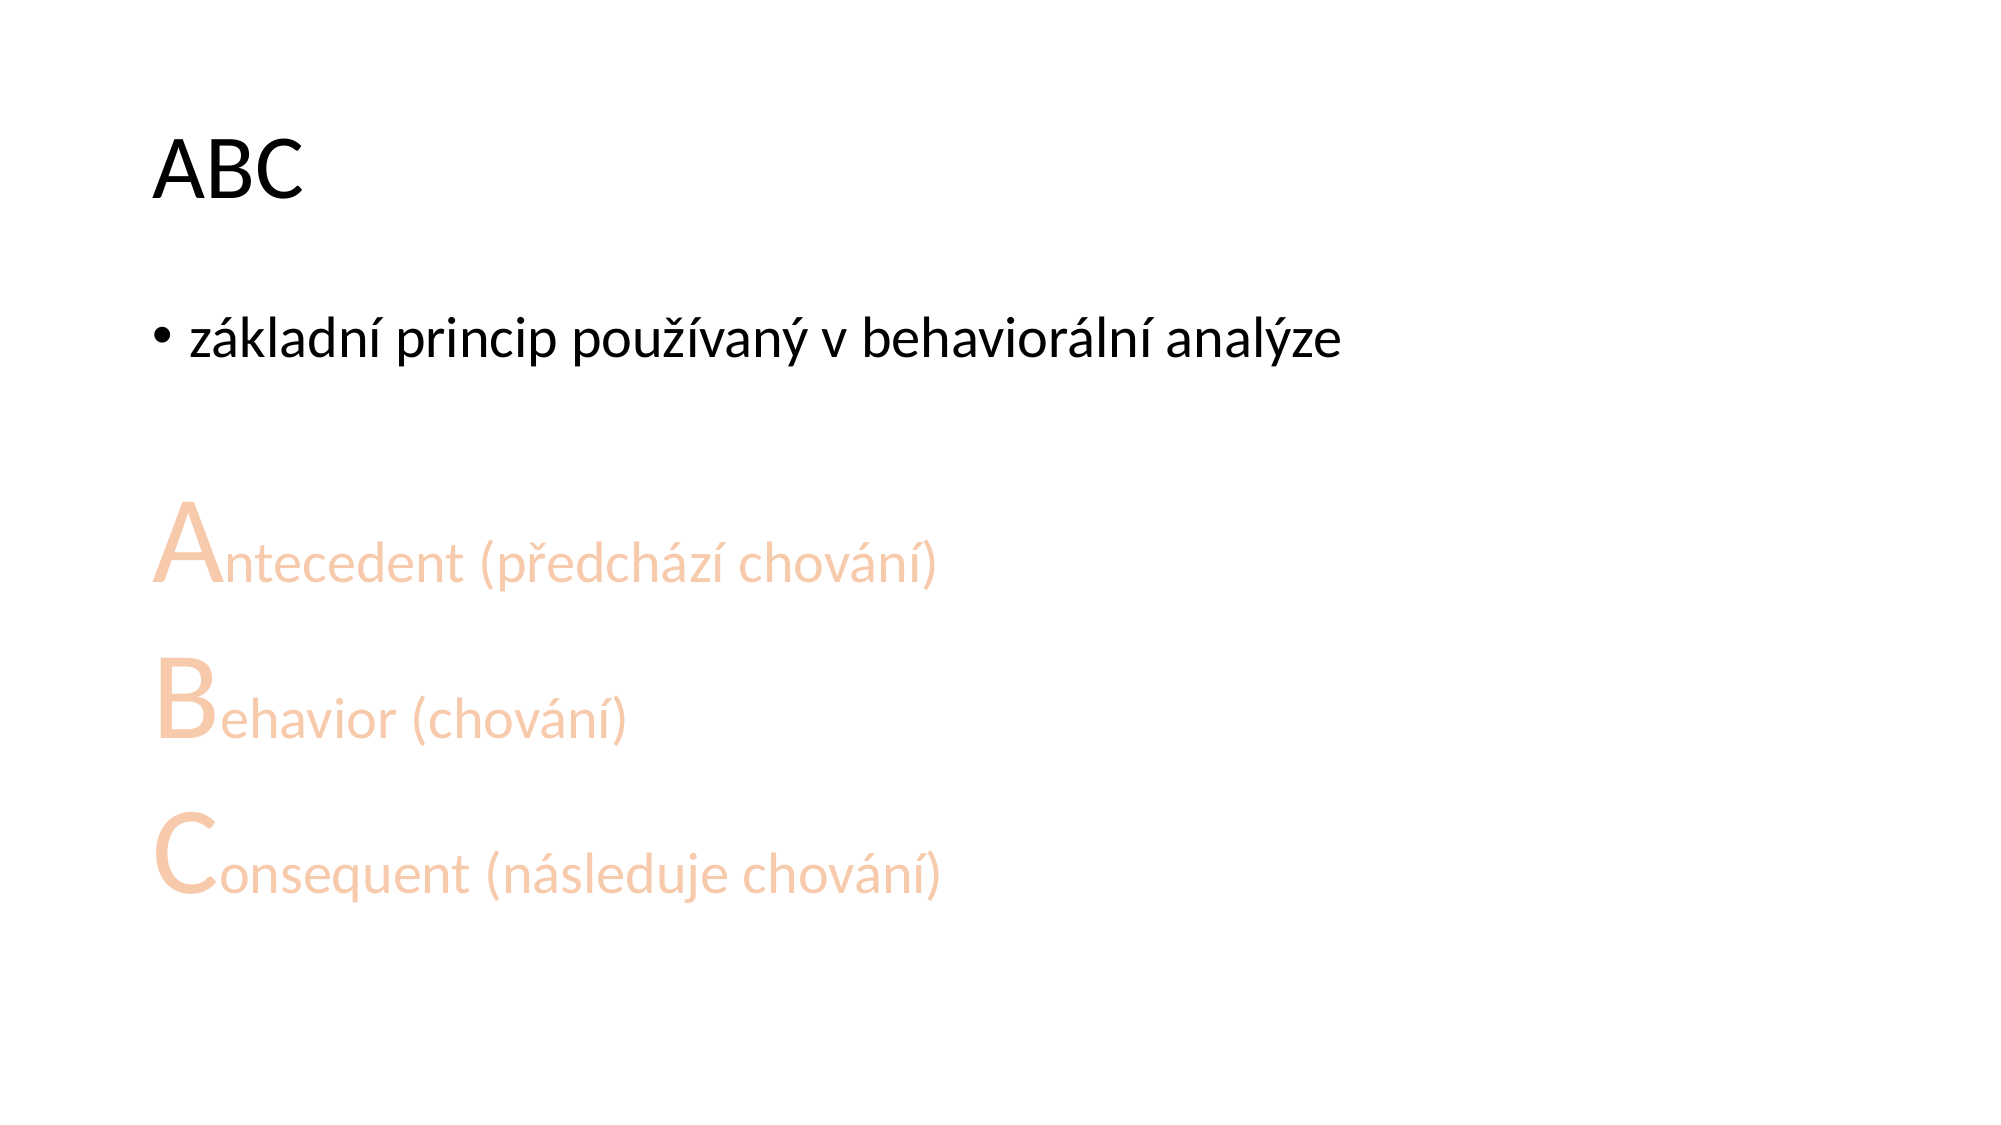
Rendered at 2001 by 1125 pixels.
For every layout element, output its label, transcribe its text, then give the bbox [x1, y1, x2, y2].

list základní princip používaný v behaviorální analýze Antecedent (předchází chování) Behavior (chování) Consequent (následuje chování) [137, 299, 1863, 1014]
title ABC [137, 59, 1863, 278]
